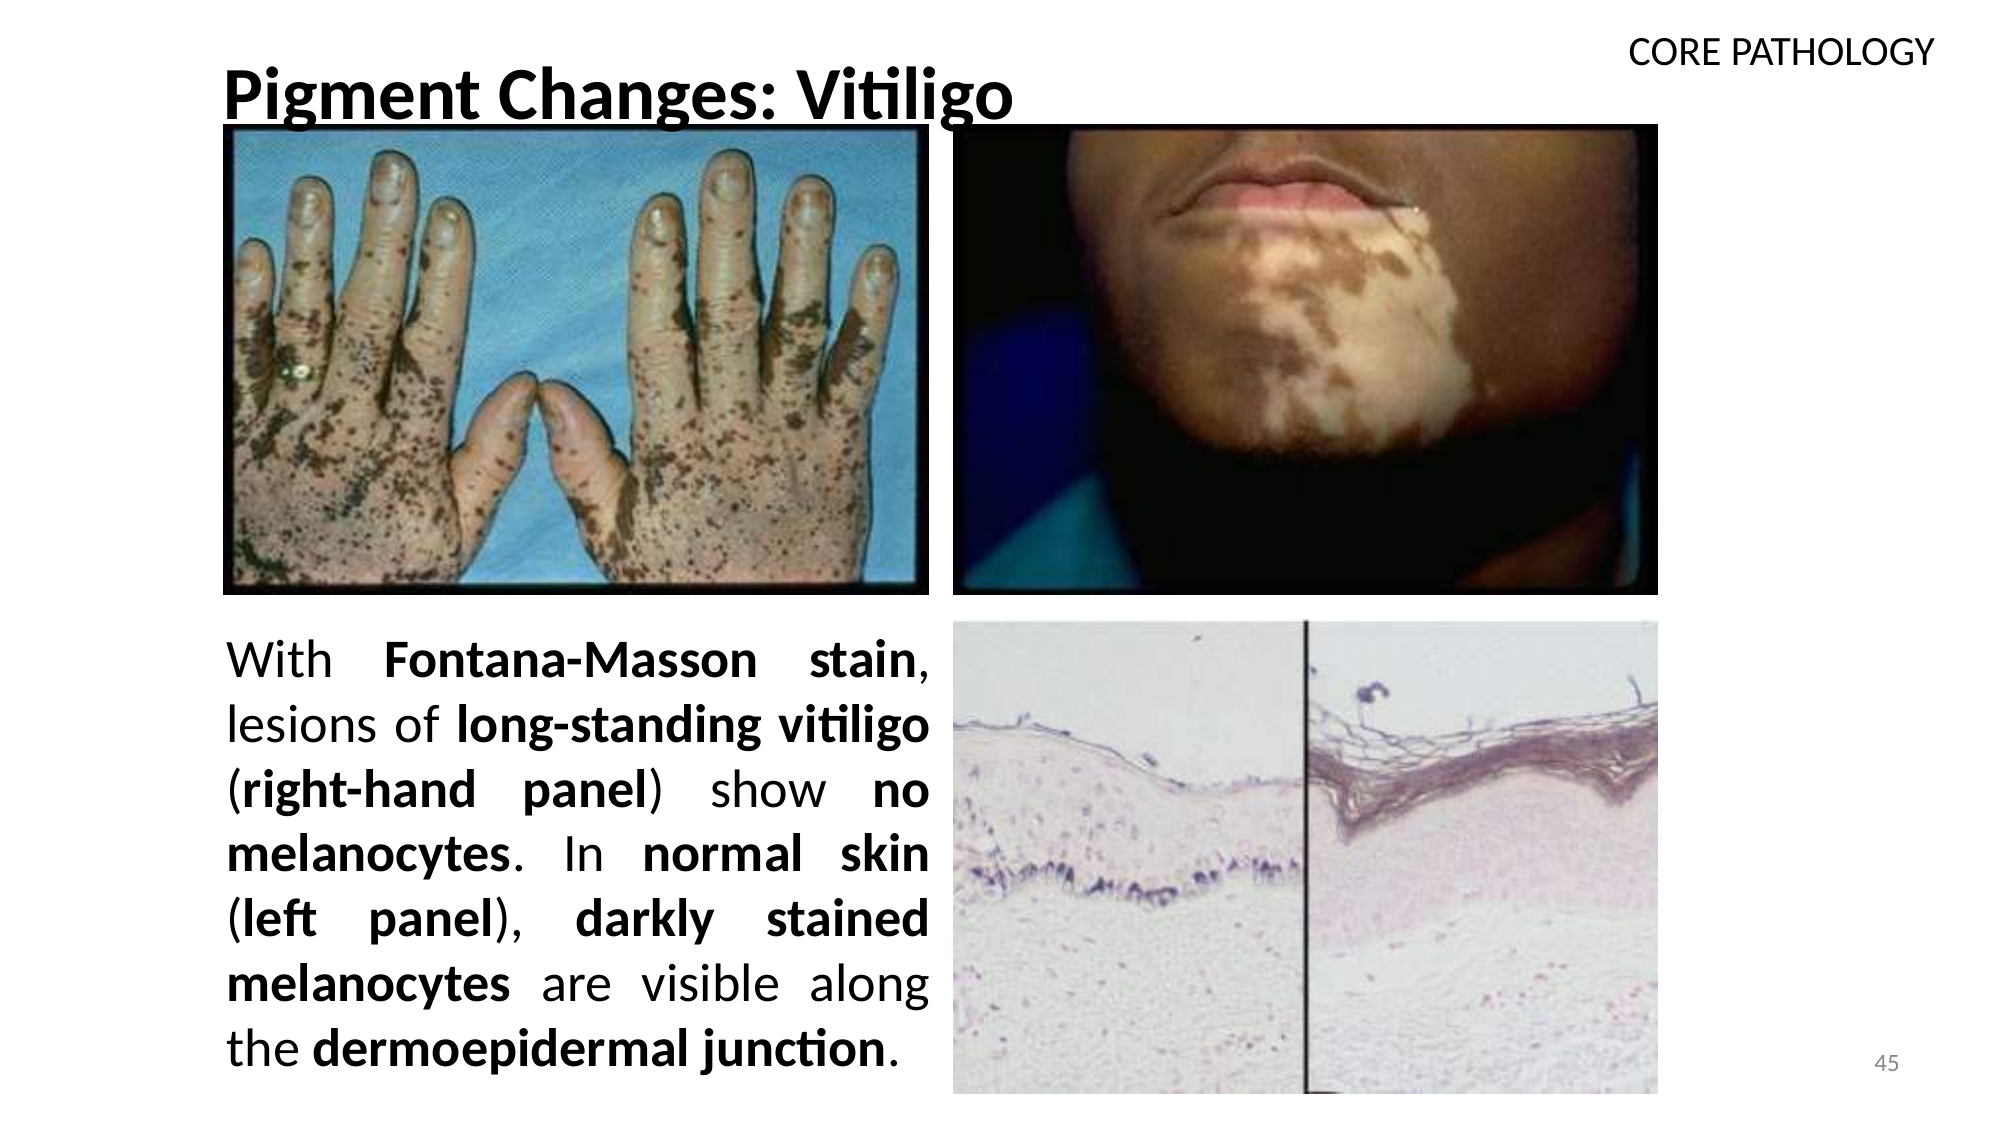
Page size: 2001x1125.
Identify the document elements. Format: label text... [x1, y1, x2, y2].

title Pigment Changes: Vitiligo [223, 29, 1750, 220]
picture [952, 617, 1658, 1095]
text_box With Fontana-Masson stain, lesions of long-standing vitiligo (right-hand panel) show no melanocytes. In normal skin (left panel), darkly stained melanocytes are visible along the dermoepidermal junction. [226, 620, 932, 1078]
picture [223, 124, 929, 596]
picture [952, 124, 1658, 596]
text_box CORE PATHOLOGY [1429, 8, 1951, 76]
slide_number 45 [1440, 1046, 1900, 1125]
